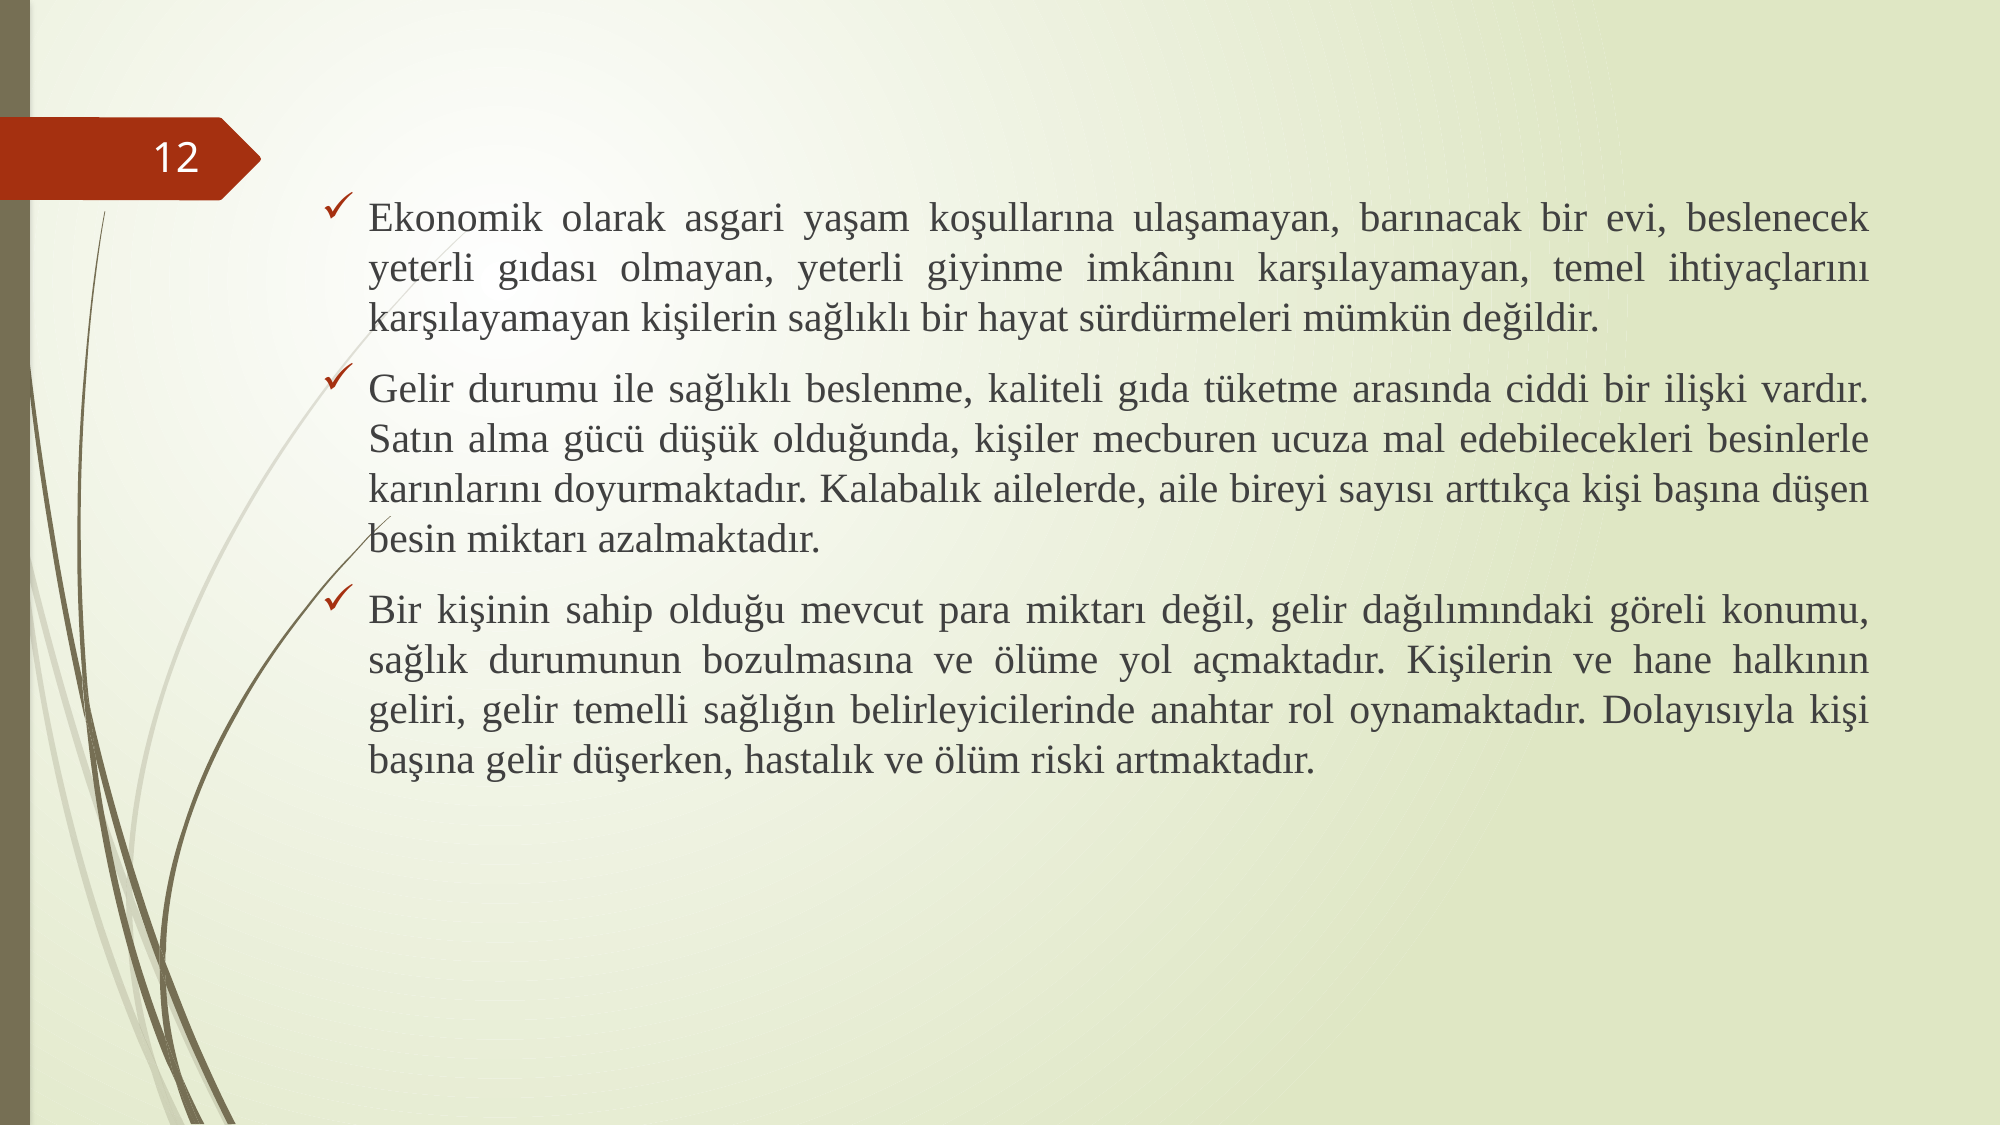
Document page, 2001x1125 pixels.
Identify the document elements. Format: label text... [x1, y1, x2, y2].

title [318, 76, 1913, 183]
list Ekonomik olarak asgari yaşam koşullarına ulaşamayan, barınacak bir evi, beslenecek yeterli gıdası olmayan, yeterli giyinme imkânını karşılayamayan, temel ihtiyaçlarını karşılayamayan kişilerin sağlıklı bir hayat sürdürmeleri mümkün değildir. Gelir durumu ile sağlıklı beslenme, kaliteli gıda tüketme arasında ciddi bir ilişki vardır. Satın alma gücü düşük olduğunda, kişiler mecburen ucuza mal edebilecekleri besinlerle karınlarını doyurmaktadır. Kalabalık ailelerde, aile bireyi sayısı arttıkça kişi başına düşen besin miktarı azalmaktadır. Bir kişinin sahip olduğu mevcut para miktarı değil, gelir dağılımındaki göreli konumu, sağlık durumunun bozulmasına ve ölüme yol açmaktadır. Kişilerin ve hane halkının geliri, gelir temelli sağlığın belirleyicilerinde anahtar rol oynamaktadır. Dolayısıyla kişi başına gelir düşerken, hastalık ve ölüm riski artmaktadır. [291, 182, 1886, 1035]
slide_number 12 [87, 129, 216, 190]
